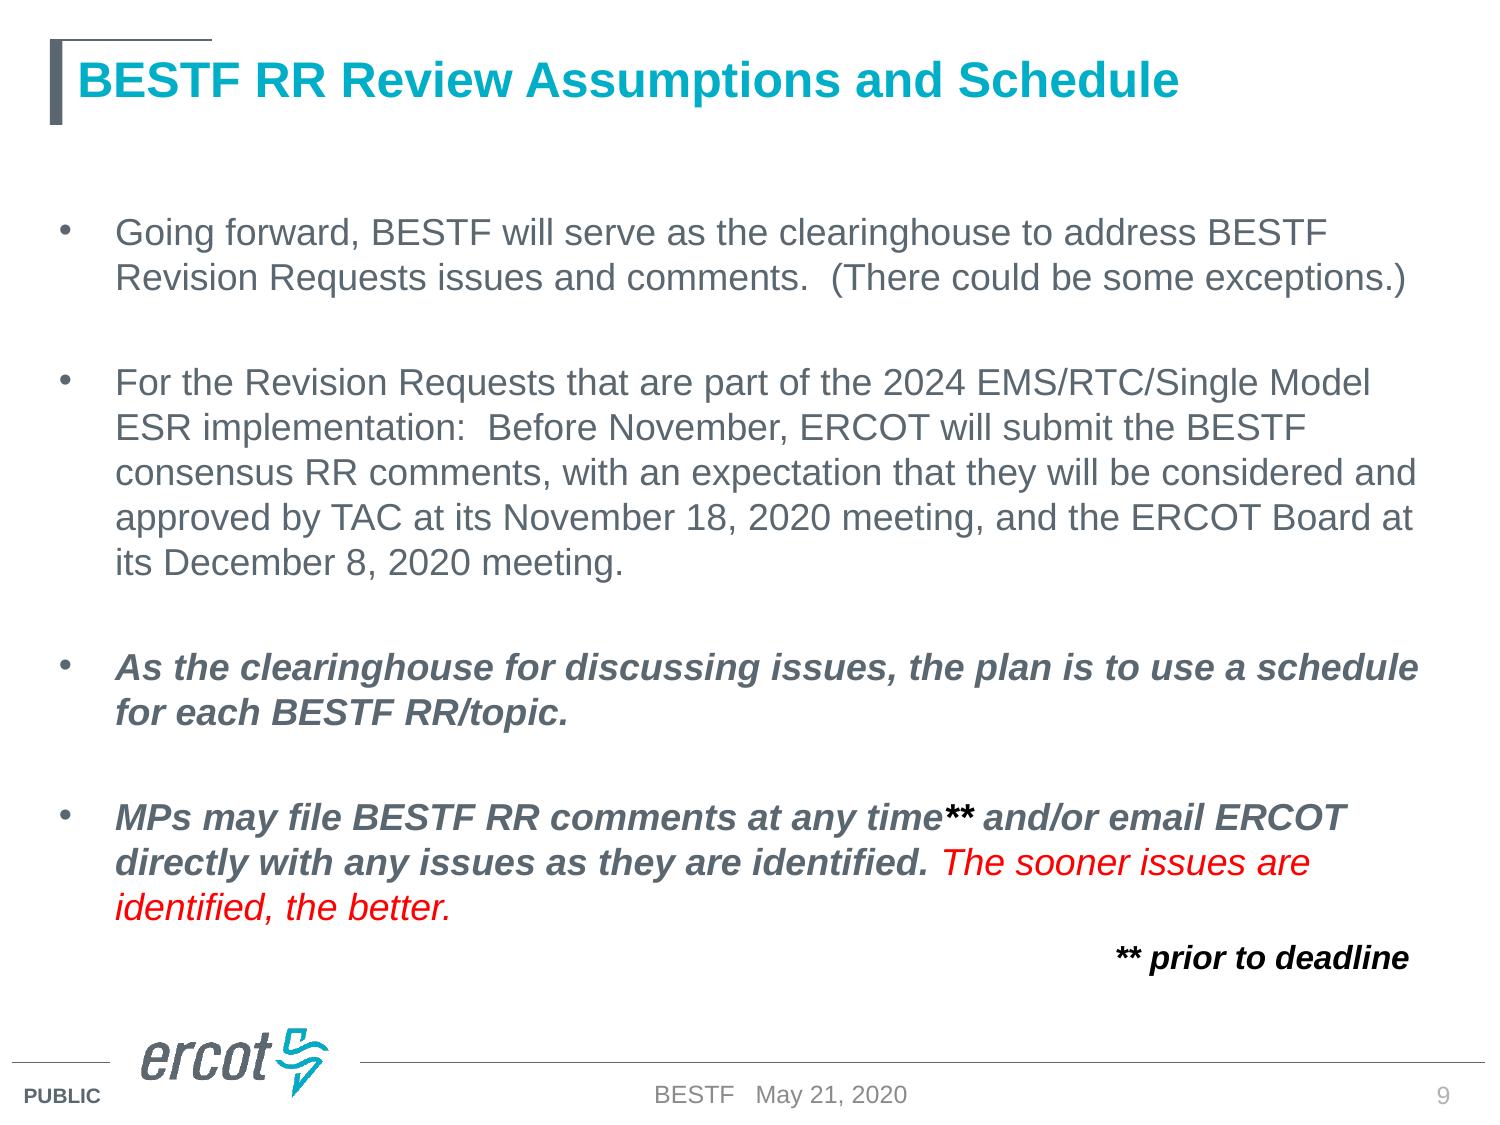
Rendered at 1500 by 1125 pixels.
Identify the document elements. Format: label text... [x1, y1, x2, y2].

text_box ** prior to deadline [1100, 929, 1500, 984]
footer BESTF May 21, 2020 [450, 1074, 1113, 1113]
slide_number 9 [1400, 1076, 1488, 1113]
picture [137, 1024, 332, 1100]
title BESTF RR Review Assumptions and Schedule [62, 39, 1450, 125]
list Going forward, BESTF will serve as the clearinghouse to address BESTF Revision Requests issues and comments. (There could be some exceptions.) For the Revision Requests that are part of the 2024 EMS/RTC/Single Model ESR implementation: Before November, ERCOT will submit the BESTF consensus RR comments, with an expectation that they will be considered and approved by TAC at its November 18, 2020 meeting, and the ERCOT Board at its December 8, 2020 meeting. As the clearinghouse for discussing issues, the plan is to use a schedule for each BESTF RR/topic. MPs may file BESTF RR comments at any time** and/or email ERCOT directly with any issues as they are identified. The sooner issues are identified, the better. [44, 200, 1445, 913]
